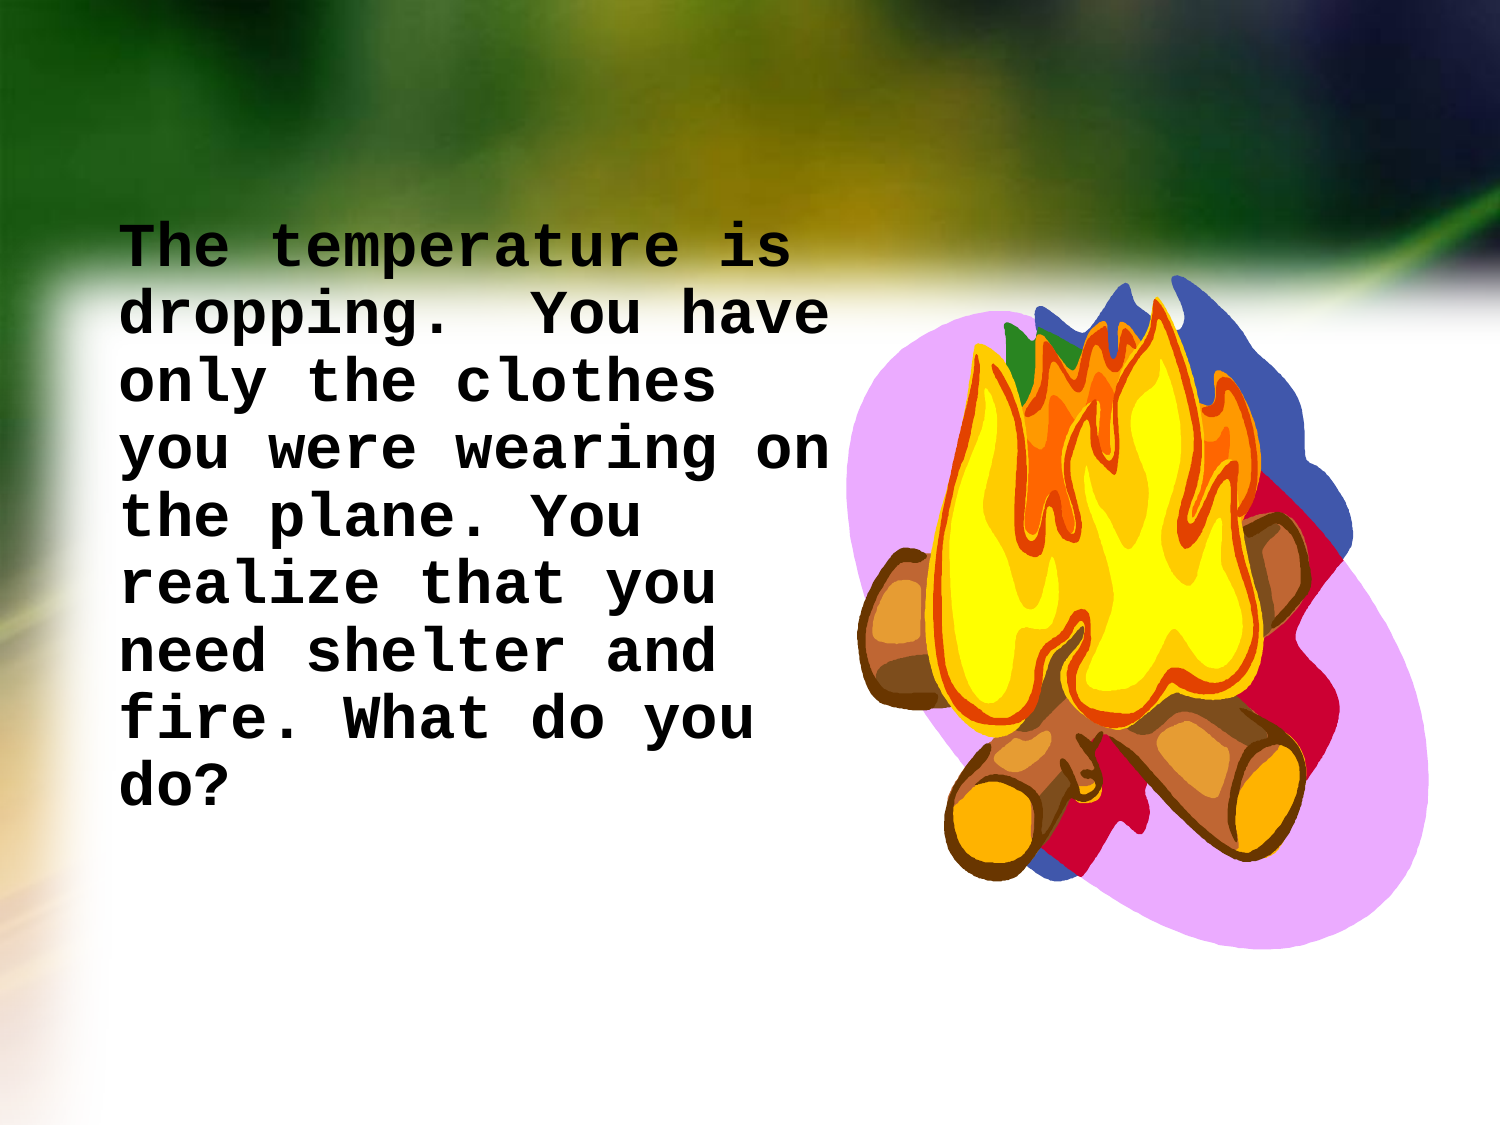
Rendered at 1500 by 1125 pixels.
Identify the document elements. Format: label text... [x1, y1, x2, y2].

list The temperature is dropping. You have only the clothes you were wearing on the plane. You realize that you need shelter and fire. What do you do? [118, 212, 838, 1000]
picture [0, 0, 1500, 1125]
